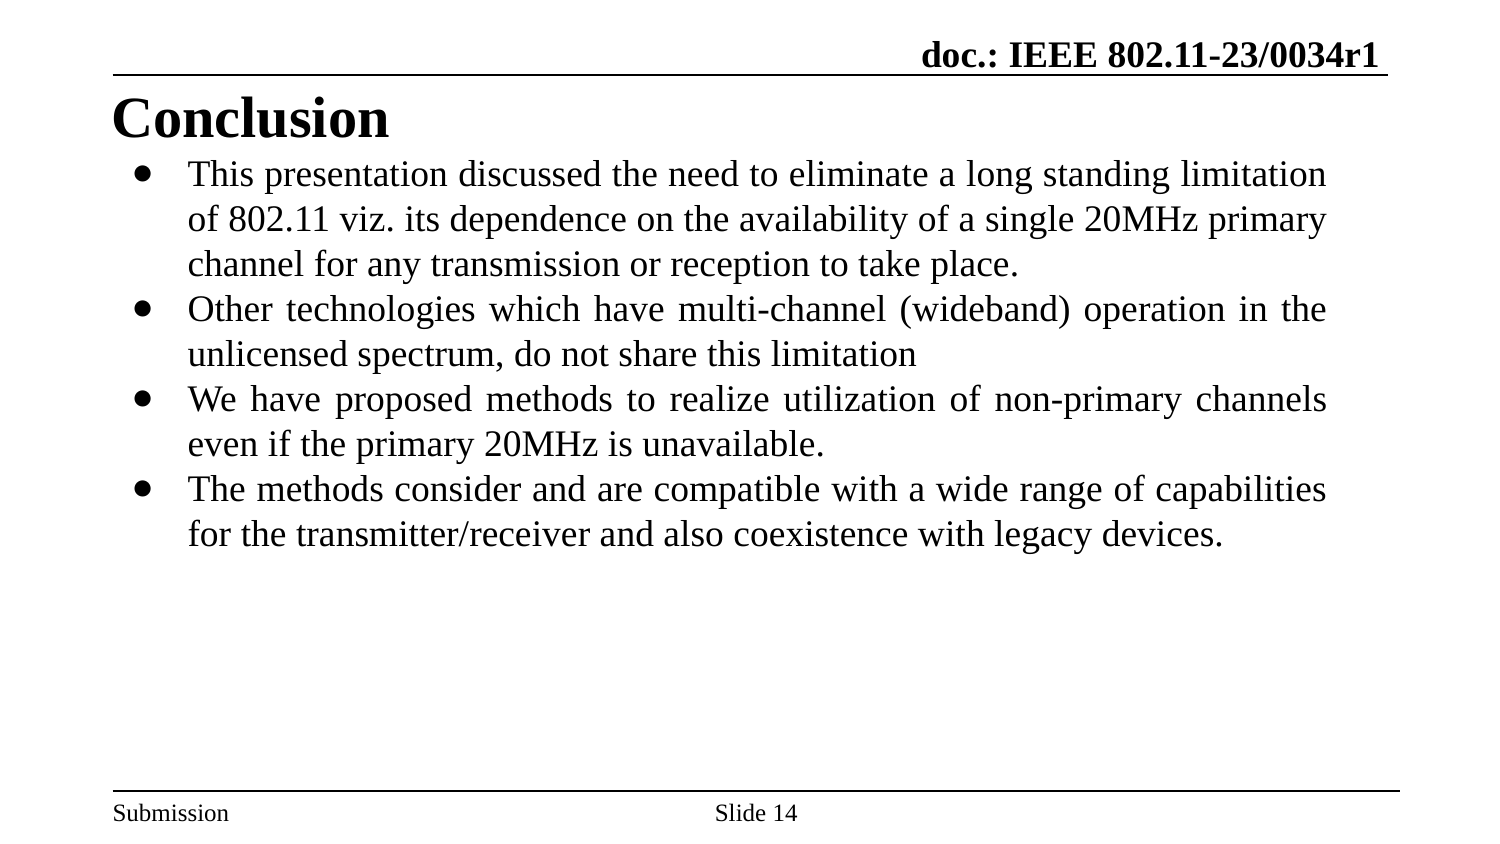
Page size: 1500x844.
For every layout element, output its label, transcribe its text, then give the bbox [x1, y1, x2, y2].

title Conclusion [99, 88, 1421, 151]
slide_number Slide 14 [712, 796, 800, 820]
list This presentation discussed the need to eliminate a long standing limitation of 802.11 viz. its dependence on the availability of a single 20MHz primary channel for any transmission or reception to take place. Other technologies which have multi-channel (wideband) operation in the unlicensed spectrum, do not share this limitation We have proposed methods to realize utilization of non-primary channels even if the primary 20MHz is unavailable. The methods consider and are compatible with a wide range of capabilities for the transmitter/receiver and also coexistence with legacy devices. [119, 137, 1340, 783]
